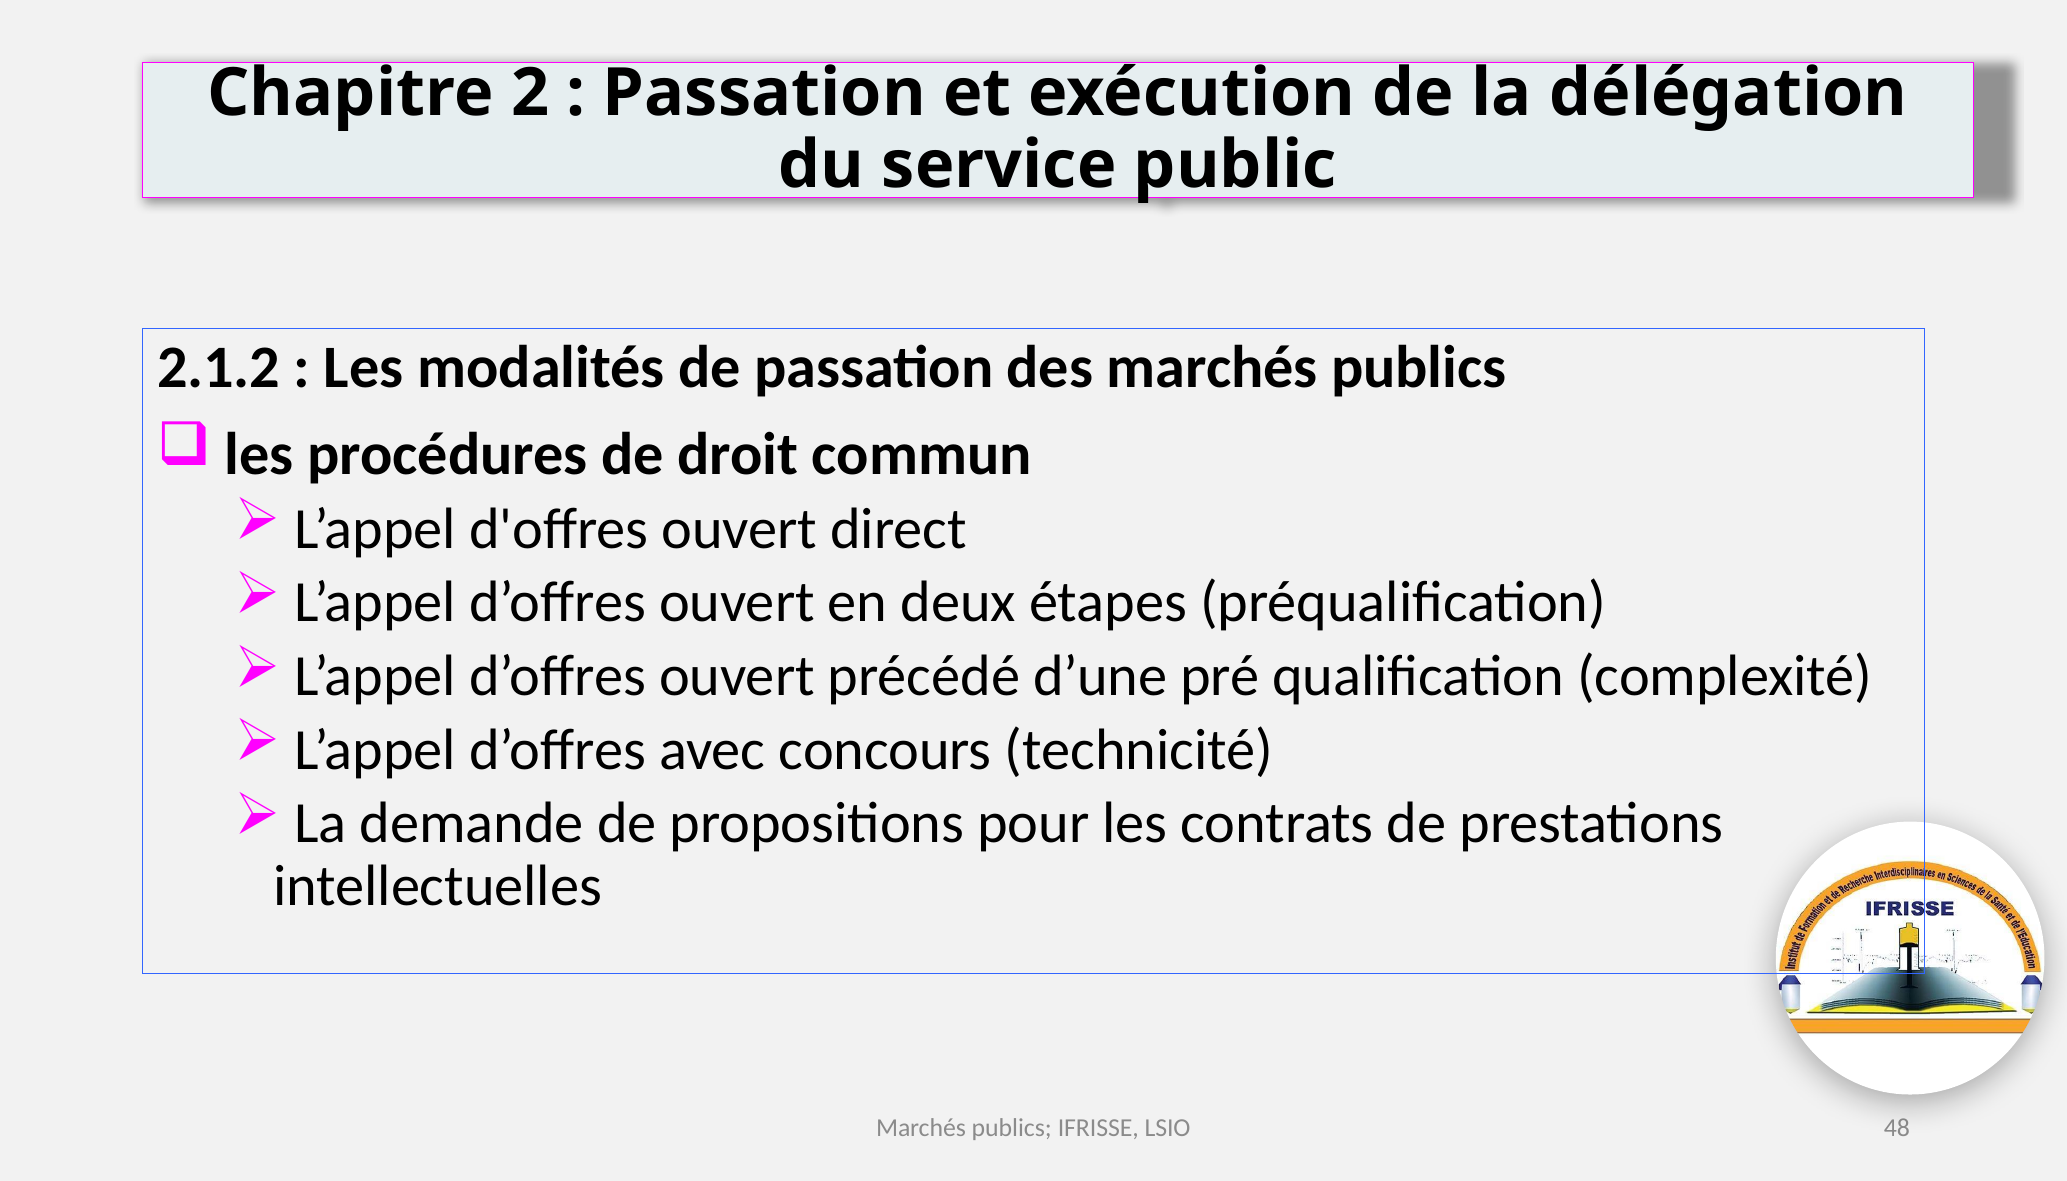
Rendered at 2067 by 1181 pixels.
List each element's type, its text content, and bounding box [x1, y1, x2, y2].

picture [1776, 822, 2045, 1094]
footer Marchés publics; IFRISSE, LSIO [684, 1094, 1383, 1158]
title Chapitre 2 : Passation et exécution de la délégation du service public [142, 62, 1974, 198]
slide_number 48 [1459, 1094, 1925, 1158]
list 2.1.2 : Les modalités de passation des marchés publics les procédures de droit commun L’appel d'offres ouvert direct L’appel d’offres ouvert en deux étapes (préqualification) L’appel d’offres ouvert précédé d’une pré qualification (complexité) L’appel d’offres avec concours (technicité) La demande de propositions pour les contrats de prestations intellectuelles [142, 328, 1925, 974]
